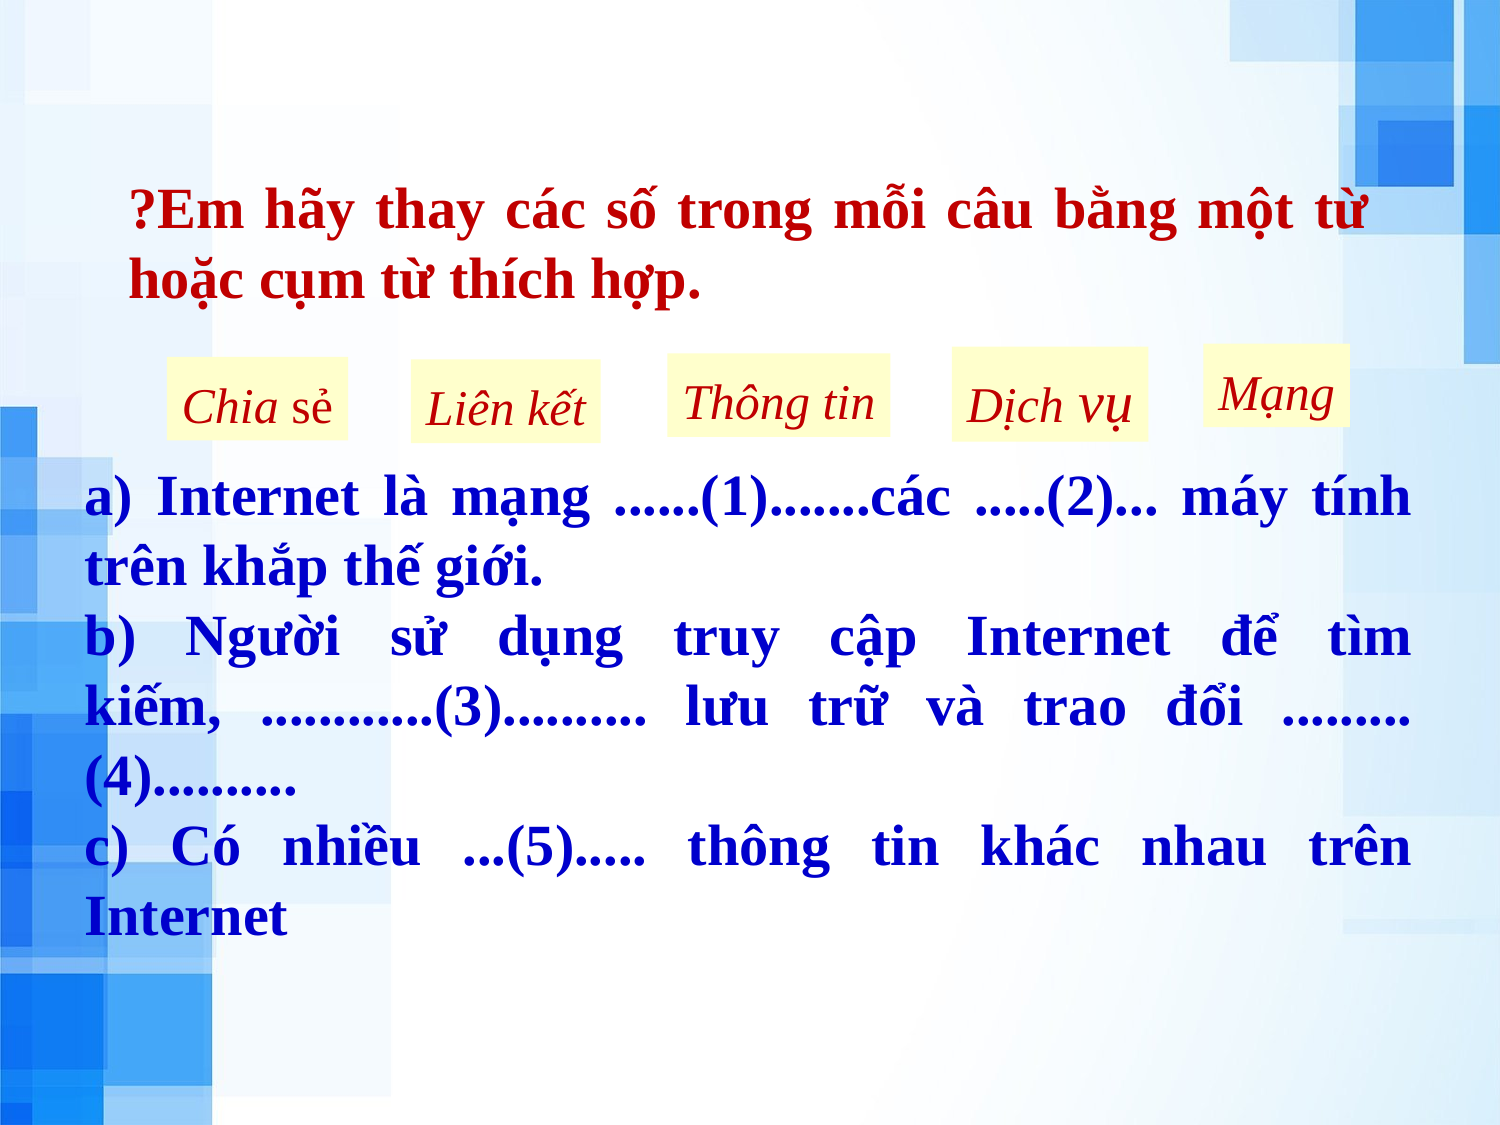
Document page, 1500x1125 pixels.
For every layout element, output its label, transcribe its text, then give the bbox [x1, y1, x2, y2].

text_box a) Internet là mạng ......(1).......các .....(2)... máy tính trên khắp thế giới. b) Người sử dụng truy cập Internet để tìm kiếm, ............(3).......... lưu trữ và trao đổi .........(4).......... c) Có nhiều ...(5)..... thông tin khác nhau trên Internet [69, 449, 1429, 955]
text_box Thông tin [667, 353, 891, 437]
text_box Chia sẻ [166, 356, 349, 441]
picture [0, 0, 1500, 1125]
text_box Dịch vụ [951, 346, 1149, 442]
text_box Mạng [1203, 343, 1350, 428]
text_box ?Em hãy thay các số trong mỗi câu bằng một từ hoặc cụm từ thích hợp. [113, 162, 1385, 318]
text_box Liên kết [410, 359, 601, 444]
